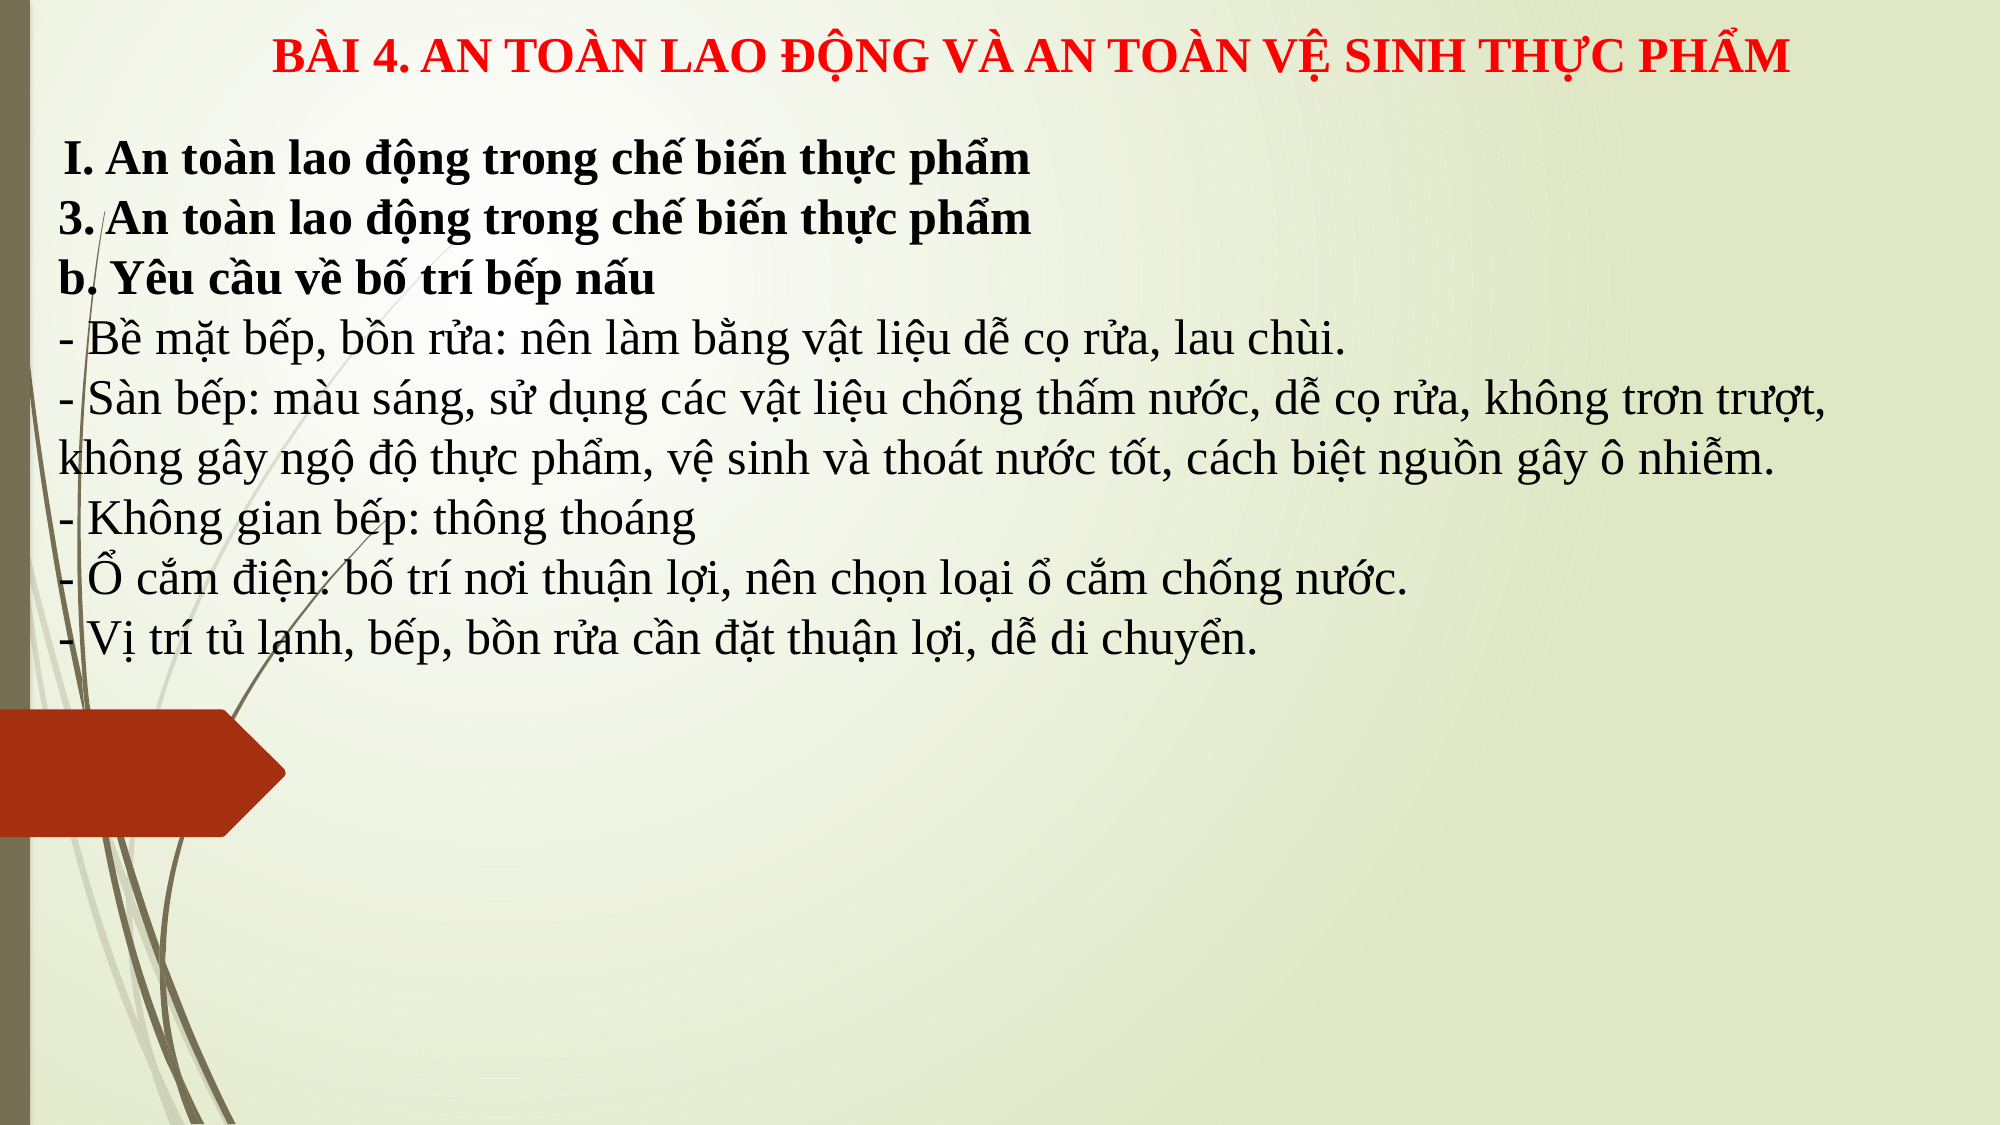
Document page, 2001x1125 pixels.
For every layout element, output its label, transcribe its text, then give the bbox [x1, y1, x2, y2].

text_box BÀI 4. AN TOÀN LAO ĐỘNG VÀ AN TOÀN VỆ SINH THỰC PHẨM [257, 15, 1947, 91]
text_box I. An toàn lao động trong chế biến thực phẩm 3. An toàn lao động trong chế biến thực phẩm b. Yêu cầu về bố trí bếp nấu - Bề mặt bếp, bồn rửa: nên làm bằng vật liệu dễ cọ rửa, lau chùi. - Sàn bếp: màu sáng, sử dụng các vật liệu chống thấm nước, dễ cọ rửa, không trơn trượt, không gây ngộ độ thực phẩm, vệ sinh và thoát nước tốt, cách biệt nguồn gây ô nhiễm. - Không gian bếp: thông thoáng - Ổ cắm điện: bố trí nơi thuận lợi, nên chọn loại ổ cắm chống nước. - Vị trí tủ lạnh, bếp, bồn rửa cần đặt thuận lợi, dễ di chuyển. [43, 116, 1947, 672]
